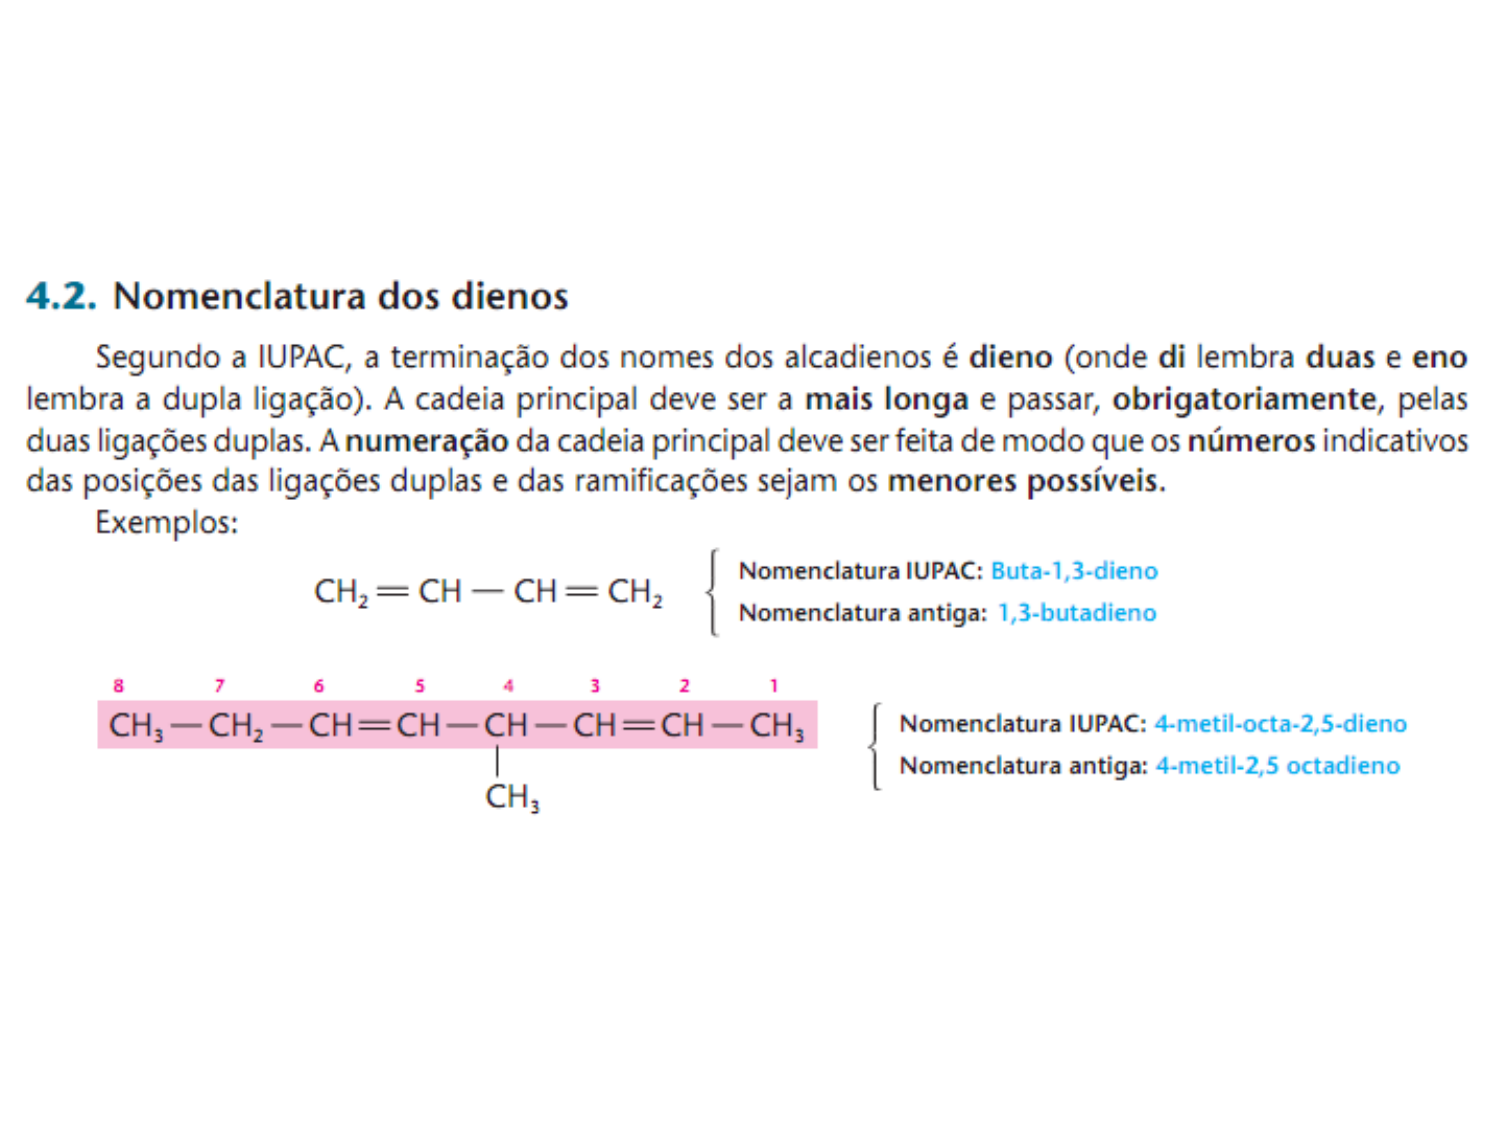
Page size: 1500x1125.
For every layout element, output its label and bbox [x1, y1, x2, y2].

picture [0, 278, 1483, 835]
